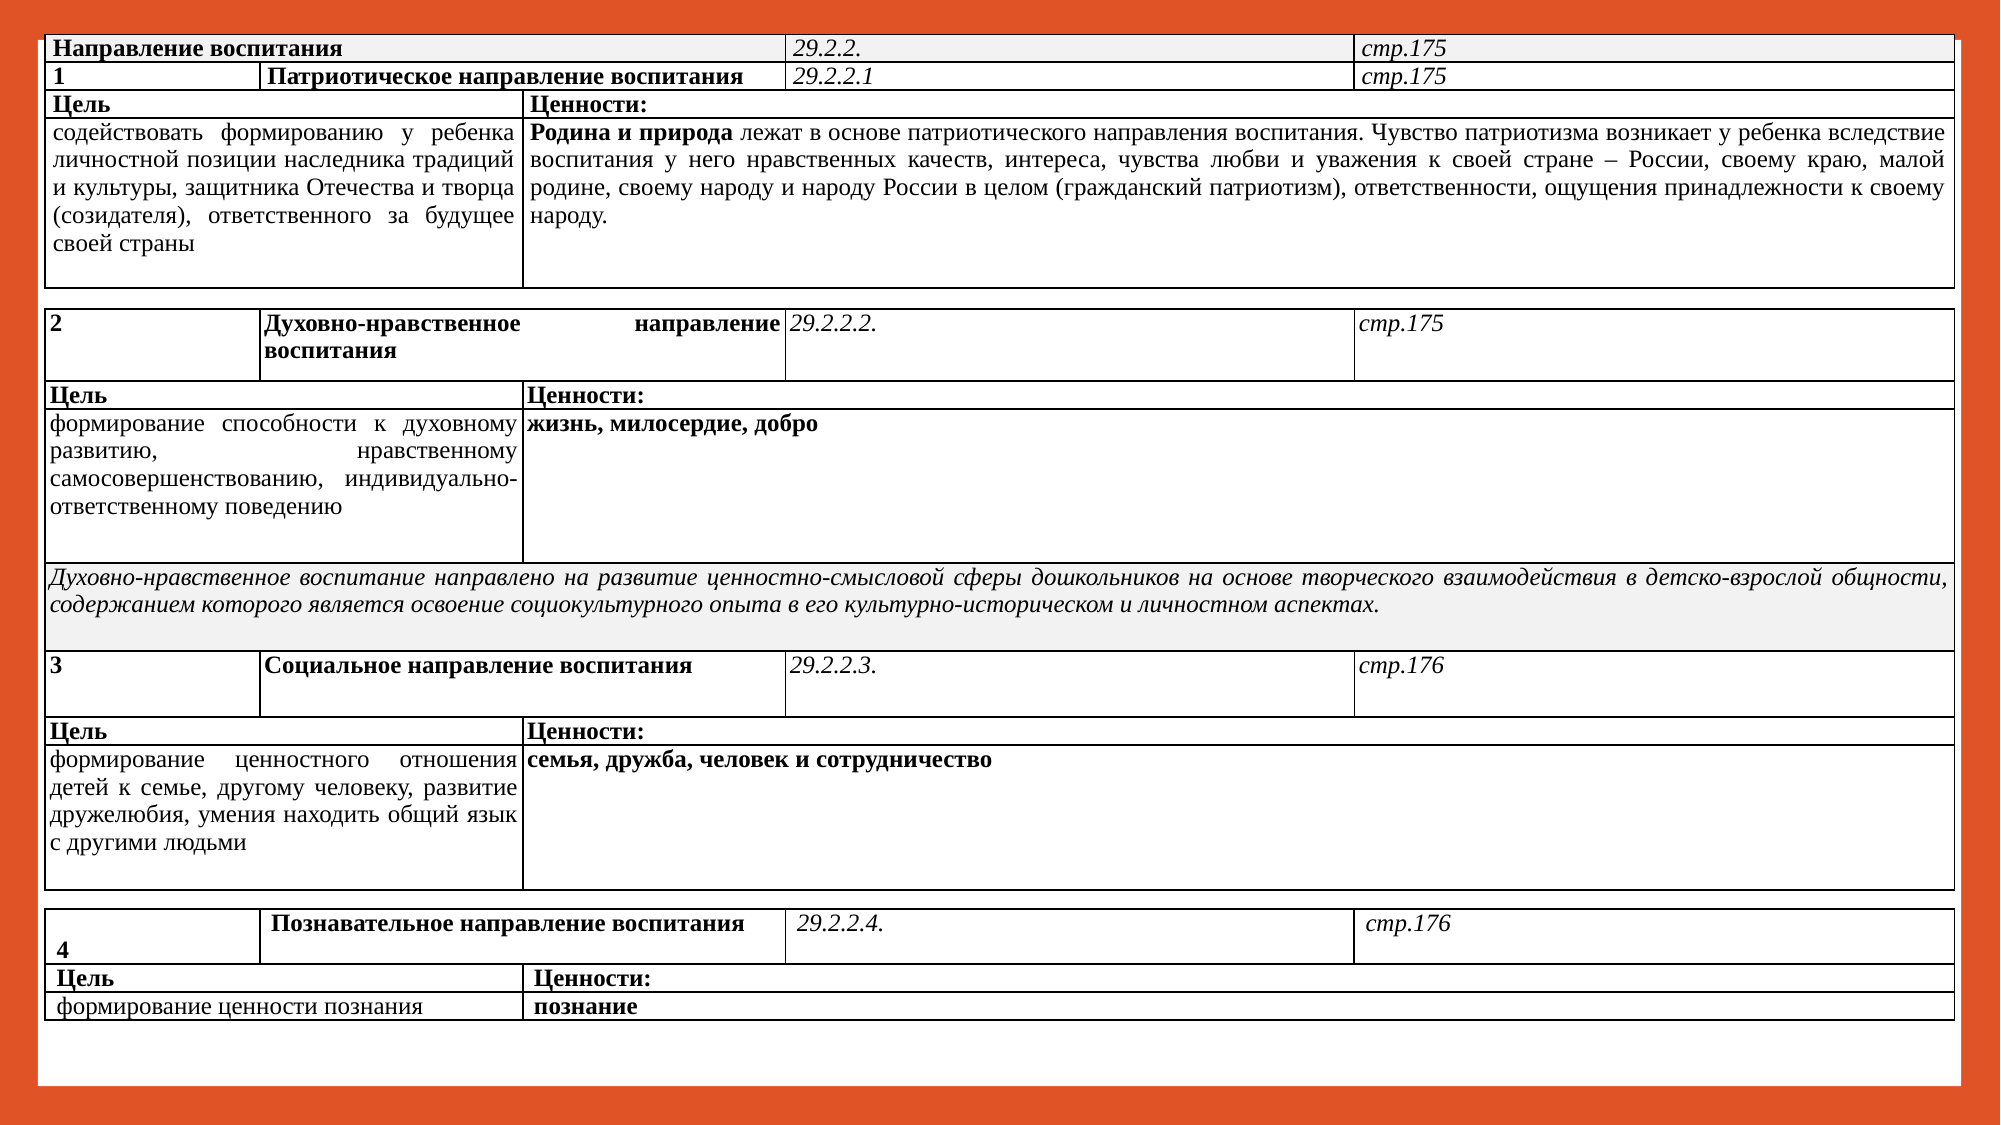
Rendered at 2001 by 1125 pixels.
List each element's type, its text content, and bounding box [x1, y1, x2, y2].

table_header Духовно-нравственное направление воспитания [261, 310, 785, 380]
table_cell жизнь, милосердие, добро [524, 410, 1954, 562]
table_cell Цель [46, 382, 522, 408]
table_cell стр.175 [1355, 63, 1954, 89]
table_cell Ценности: [524, 965, 1954, 991]
table_cell Духовно-нравственное воспитание направлено на развитие ценностно-смысловой сферы дошкольников на основе творческого взаимодействия в детско-взрослой общности, содержанием которого является освоение социокультурного опыта в его культурно-историческом и личностном аспектах. [46, 564, 1954, 650]
table_header стр.175 [1355, 35, 1954, 61]
table_cell 1 [46, 63, 259, 89]
table_cell семья, дружба, человек и сотрудничество [524, 746, 1954, 889]
table_header Направление воспитания [46, 35, 785, 61]
table_cell Патриотическое направление воспитания [261, 63, 785, 89]
table_cell 29.2.2.3. [786, 652, 1354, 716]
table_cell Родина и природа лежат в основе патриотического направления воспитания. Чувство патриотизма возникает у ребенка вследствие воспитания у него нравственных качеств, интереса, чувства любви и уважения к своей стране – России, своему краю, малой родине, своему народу и народу России в целом (гражданский патриотизм), ответственности, ощущения принадлежности к своему народу. [524, 119, 1954, 287]
table_cell Ценности: [524, 91, 1954, 117]
table_header Познавательное направление воспитания [261, 910, 785, 963]
table_cell формирование способности к духовному развитию, нравственному самосовершенствованию, индивидуально-ответственному поведению [46, 410, 522, 562]
table_header 29.2.2. [786, 35, 1353, 61]
table_header стр.175 [1355, 310, 1954, 380]
table_header 29.2.2.2. [786, 310, 1354, 380]
table_cell Социальное направление воспитания [261, 652, 785, 716]
table_header стр.176 [1355, 910, 1954, 963]
table_header 4 [46, 910, 259, 963]
table_cell Ценности: [524, 718, 1954, 744]
table_header 29.2.2.4. [786, 910, 1353, 963]
table_cell Ценности: [524, 382, 1954, 408]
table_header 2 [46, 310, 259, 380]
table_cell содействовать формированию у ребенка личностной позиции наследника традиций и культуры, защитника Отечества и творца (созидателя), ответственного за будущее своей страны [46, 119, 522, 287]
table_cell Цель [46, 965, 522, 991]
table_cell Цель [46, 718, 522, 744]
table_cell познание [524, 993, 1954, 1019]
table_cell формирование ценности познания [46, 993, 522, 1019]
table_cell Цель [46, 91, 522, 117]
table_cell стр.176 [1355, 652, 1954, 716]
table_cell 3 [46, 652, 259, 716]
table_cell формирование ценностного отношения детей к семье, другому человеку, развитие дружелюбия, умения находить общий язык с другими людьми [46, 746, 522, 889]
table_cell 29.2.2.1 [786, 63, 1353, 89]
